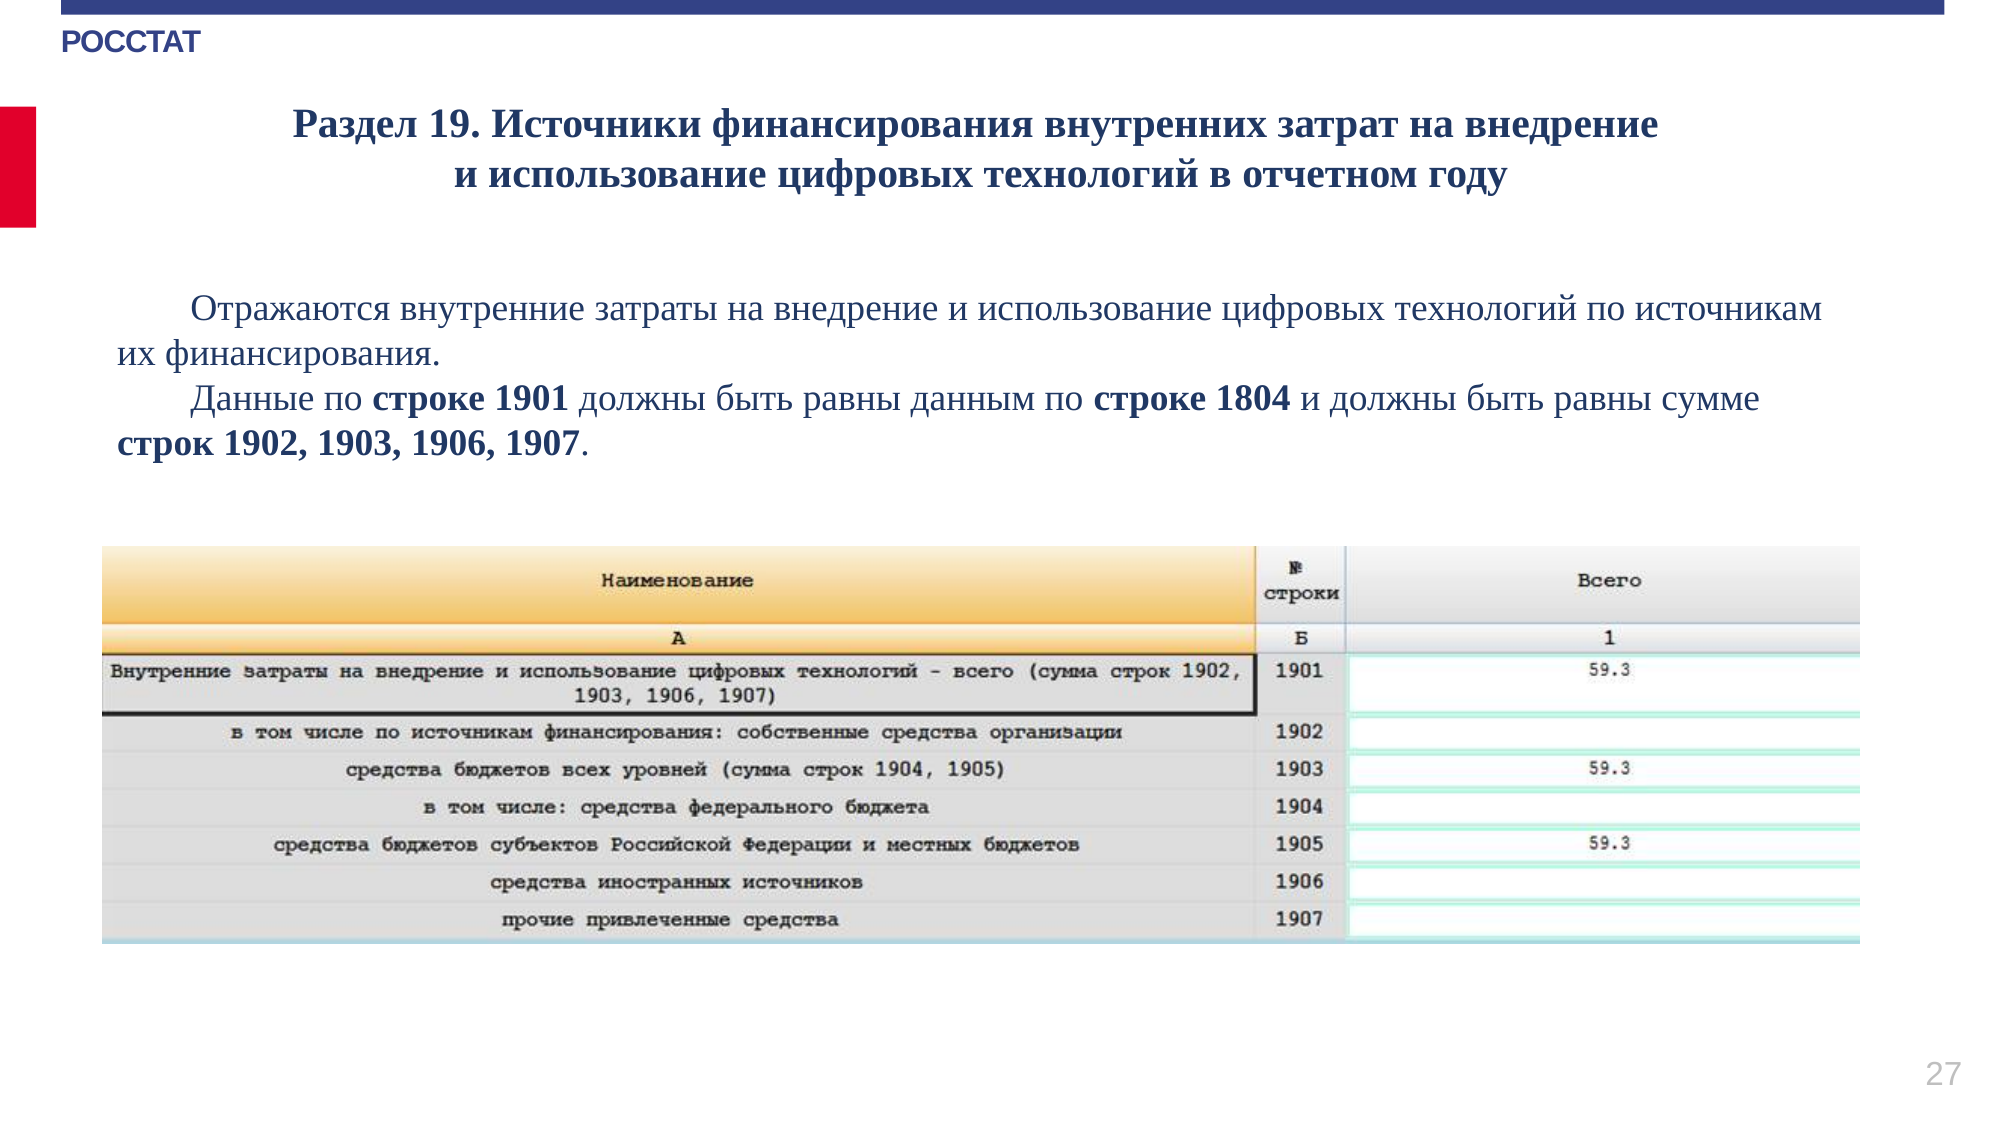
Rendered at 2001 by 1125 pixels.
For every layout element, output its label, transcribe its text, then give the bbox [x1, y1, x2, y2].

slide_number 27 [1527, 1042, 1978, 1103]
list Раздел 19. Источники финансирования внутренних затрат на внедрение и использование цифровых технологий в отчетном году Отражаются внутренние затраты на внедрение и использование цифровых технологий по источникам их финансирования. Данные по строке 1901 должны быть равны данным по строке 1804 и должны быть равны сумме строк 1902, 1903, 1906, 1907. [102, 87, 1860, 449]
picture [102, 546, 1860, 944]
